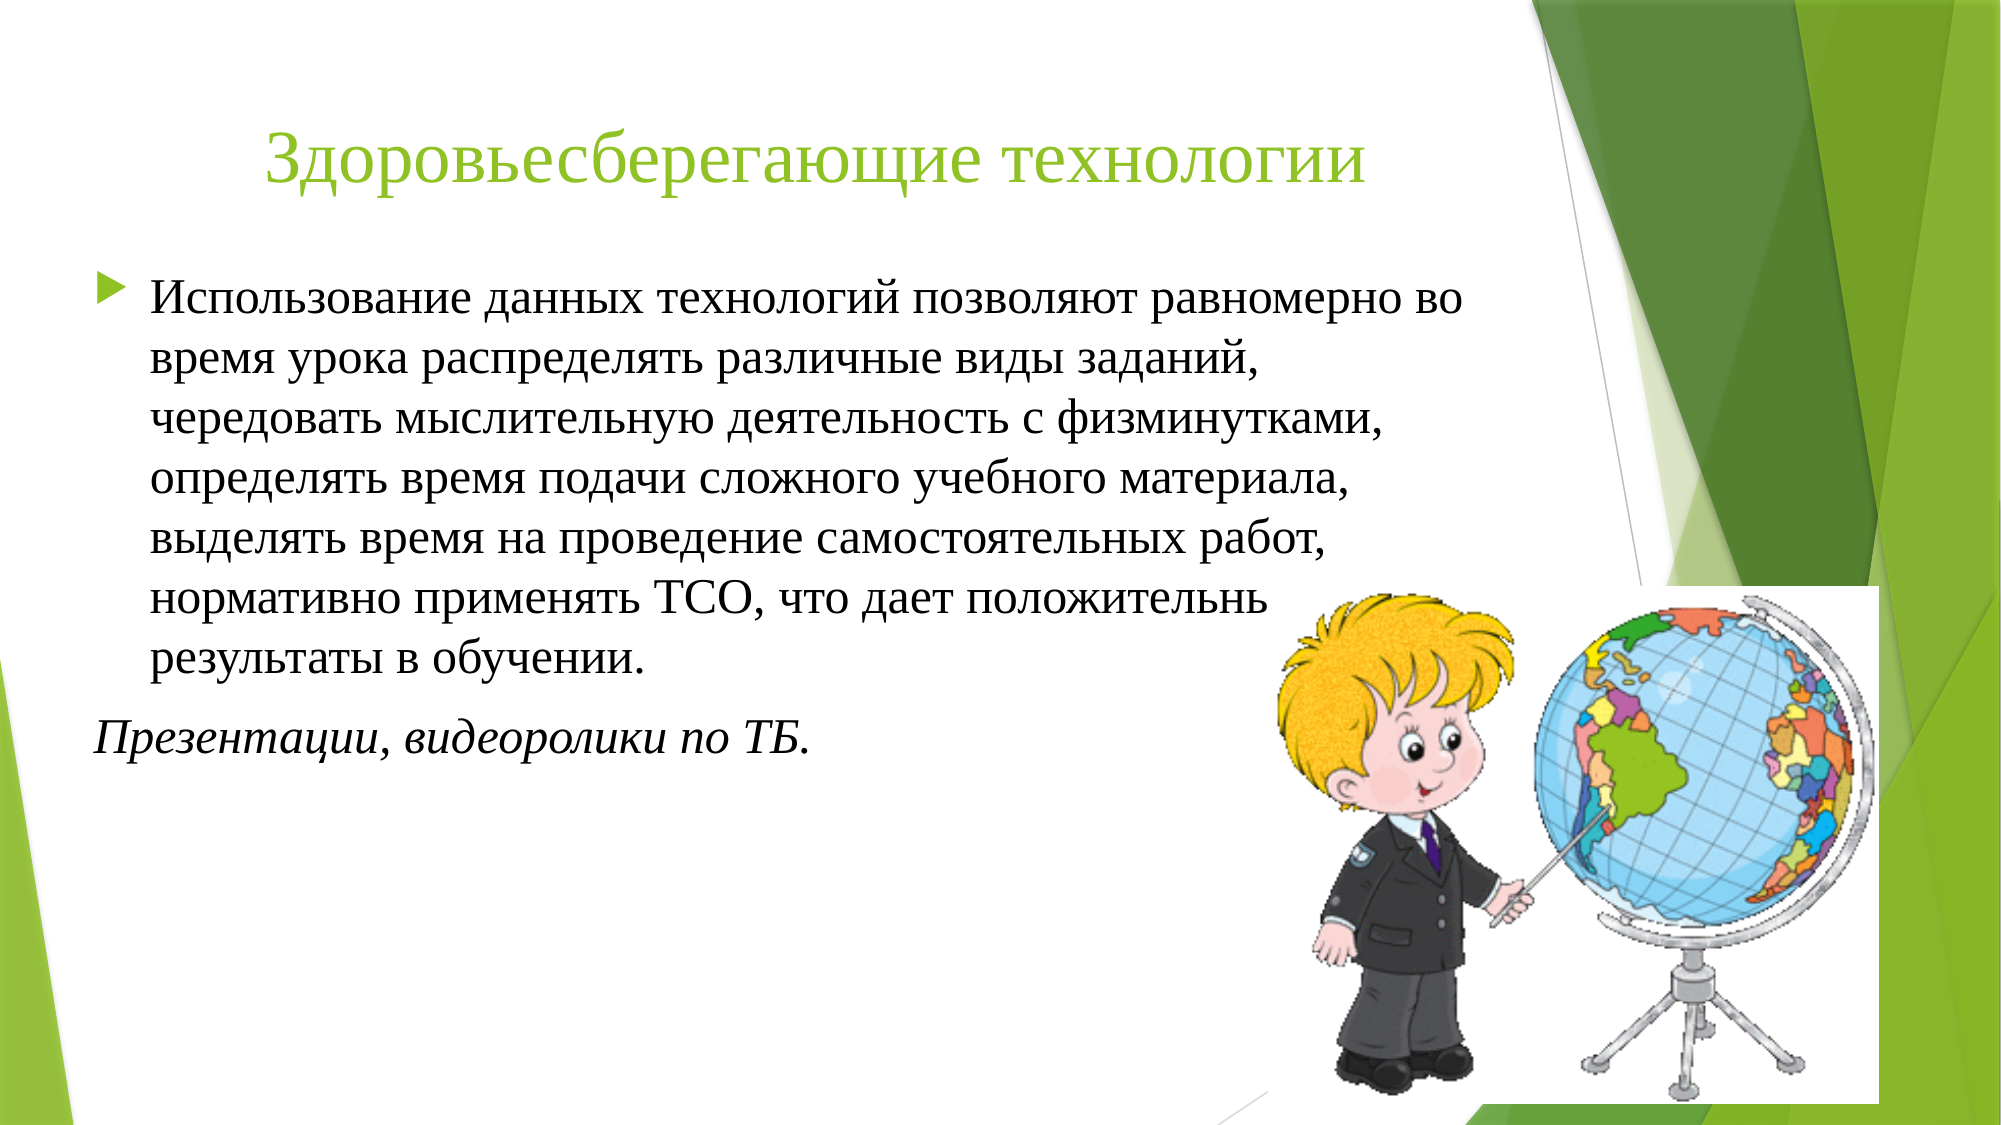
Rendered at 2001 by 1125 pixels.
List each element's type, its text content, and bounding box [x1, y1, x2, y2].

list Использование данных технологий позволяют равномерно во время урока распределять различные виды заданий, чередовать мыслительную деятельность с физминутками, определять время подачи сложного учебного материала, выделять время на проведение самостоятельных работ, нормативно применять ТСО, что дает положительные результаты в обучении. Презентации, видеоролики по ТБ. [78, 255, 1508, 845]
title Здоровьесберегающие технологии [111, 99, 1522, 317]
picture [1267, 586, 1879, 1104]
